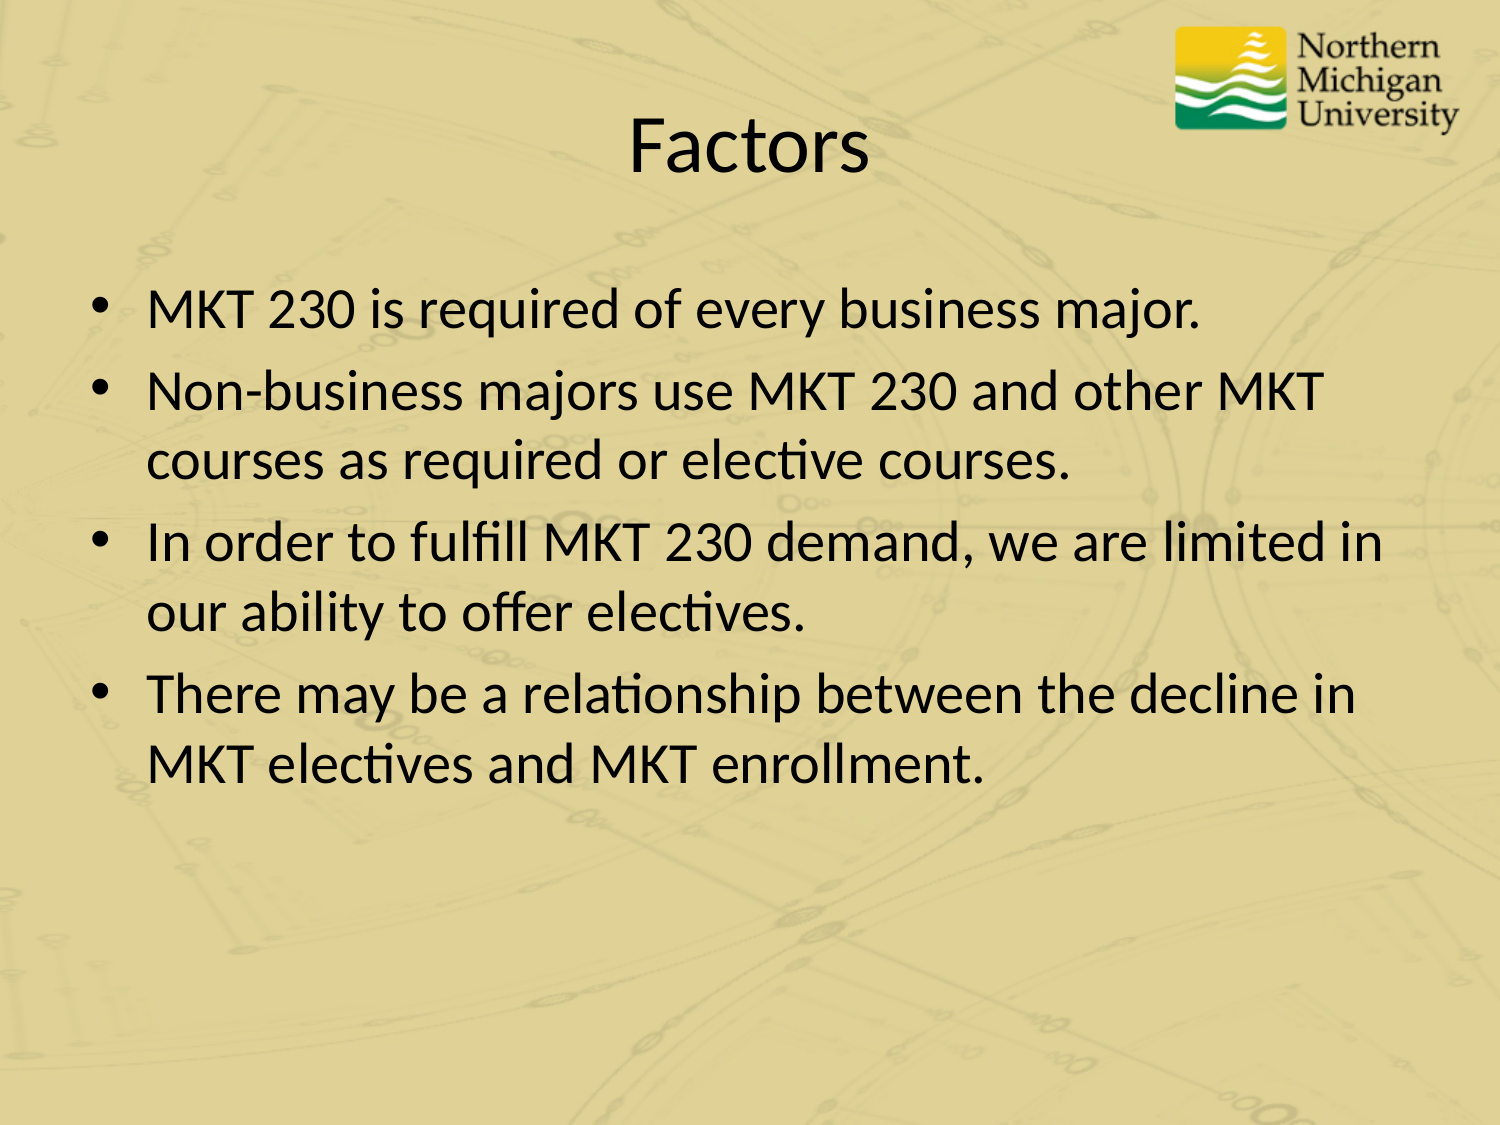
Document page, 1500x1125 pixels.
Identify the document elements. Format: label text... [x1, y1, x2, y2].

list MKT 230 is required of every business major. Non-business majors use MKT 230 and other MKT courses as required or elective courses. In order to fulfill MKT 230 demand, we are limited in our ability to offer electives. There may be a relationship between the decline in MKT electives and MKT enrollment. [75, 262, 1425, 1005]
title Factors [75, 45, 1425, 233]
picture [0, 0, 1500, 1125]
